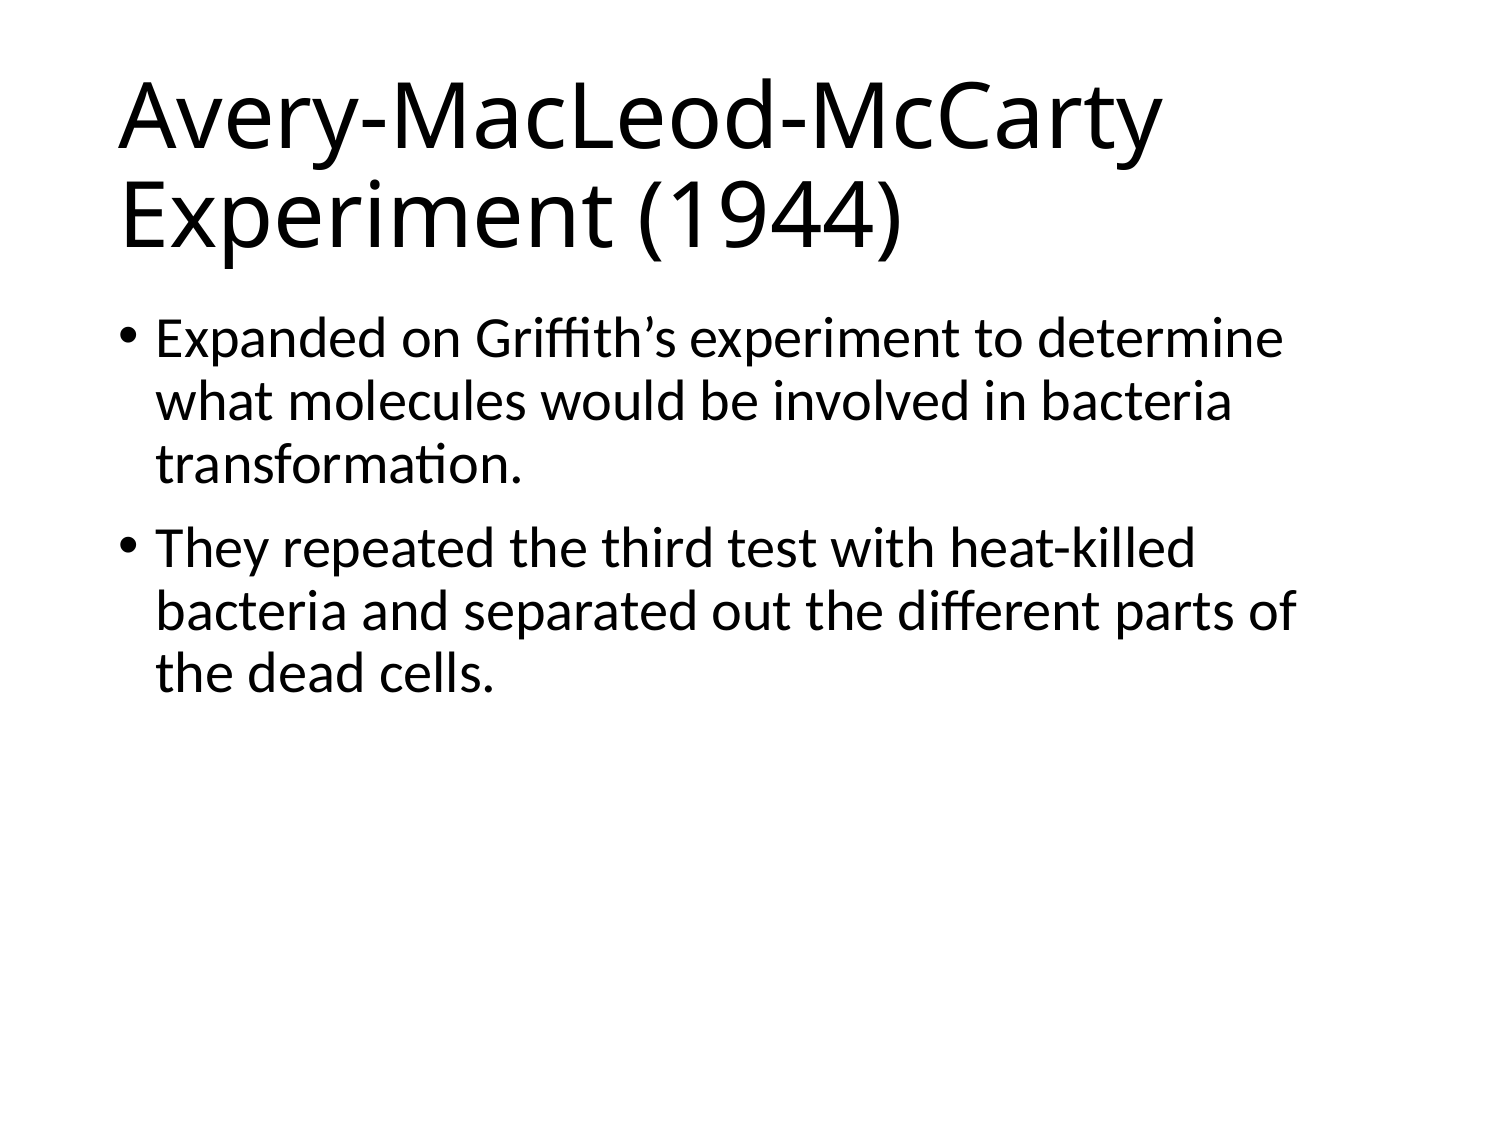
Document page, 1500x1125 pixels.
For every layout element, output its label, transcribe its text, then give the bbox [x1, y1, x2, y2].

title Avery-MacLeod-McCarty Experiment (1944) [103, 59, 1397, 278]
list Expanded on Griffith’s experiment to determine what molecules would be involved in bacteria transformation. They repeated the third test with heat-killed bacteria and separated out the different parts of the dead cells. [103, 299, 1397, 1014]
